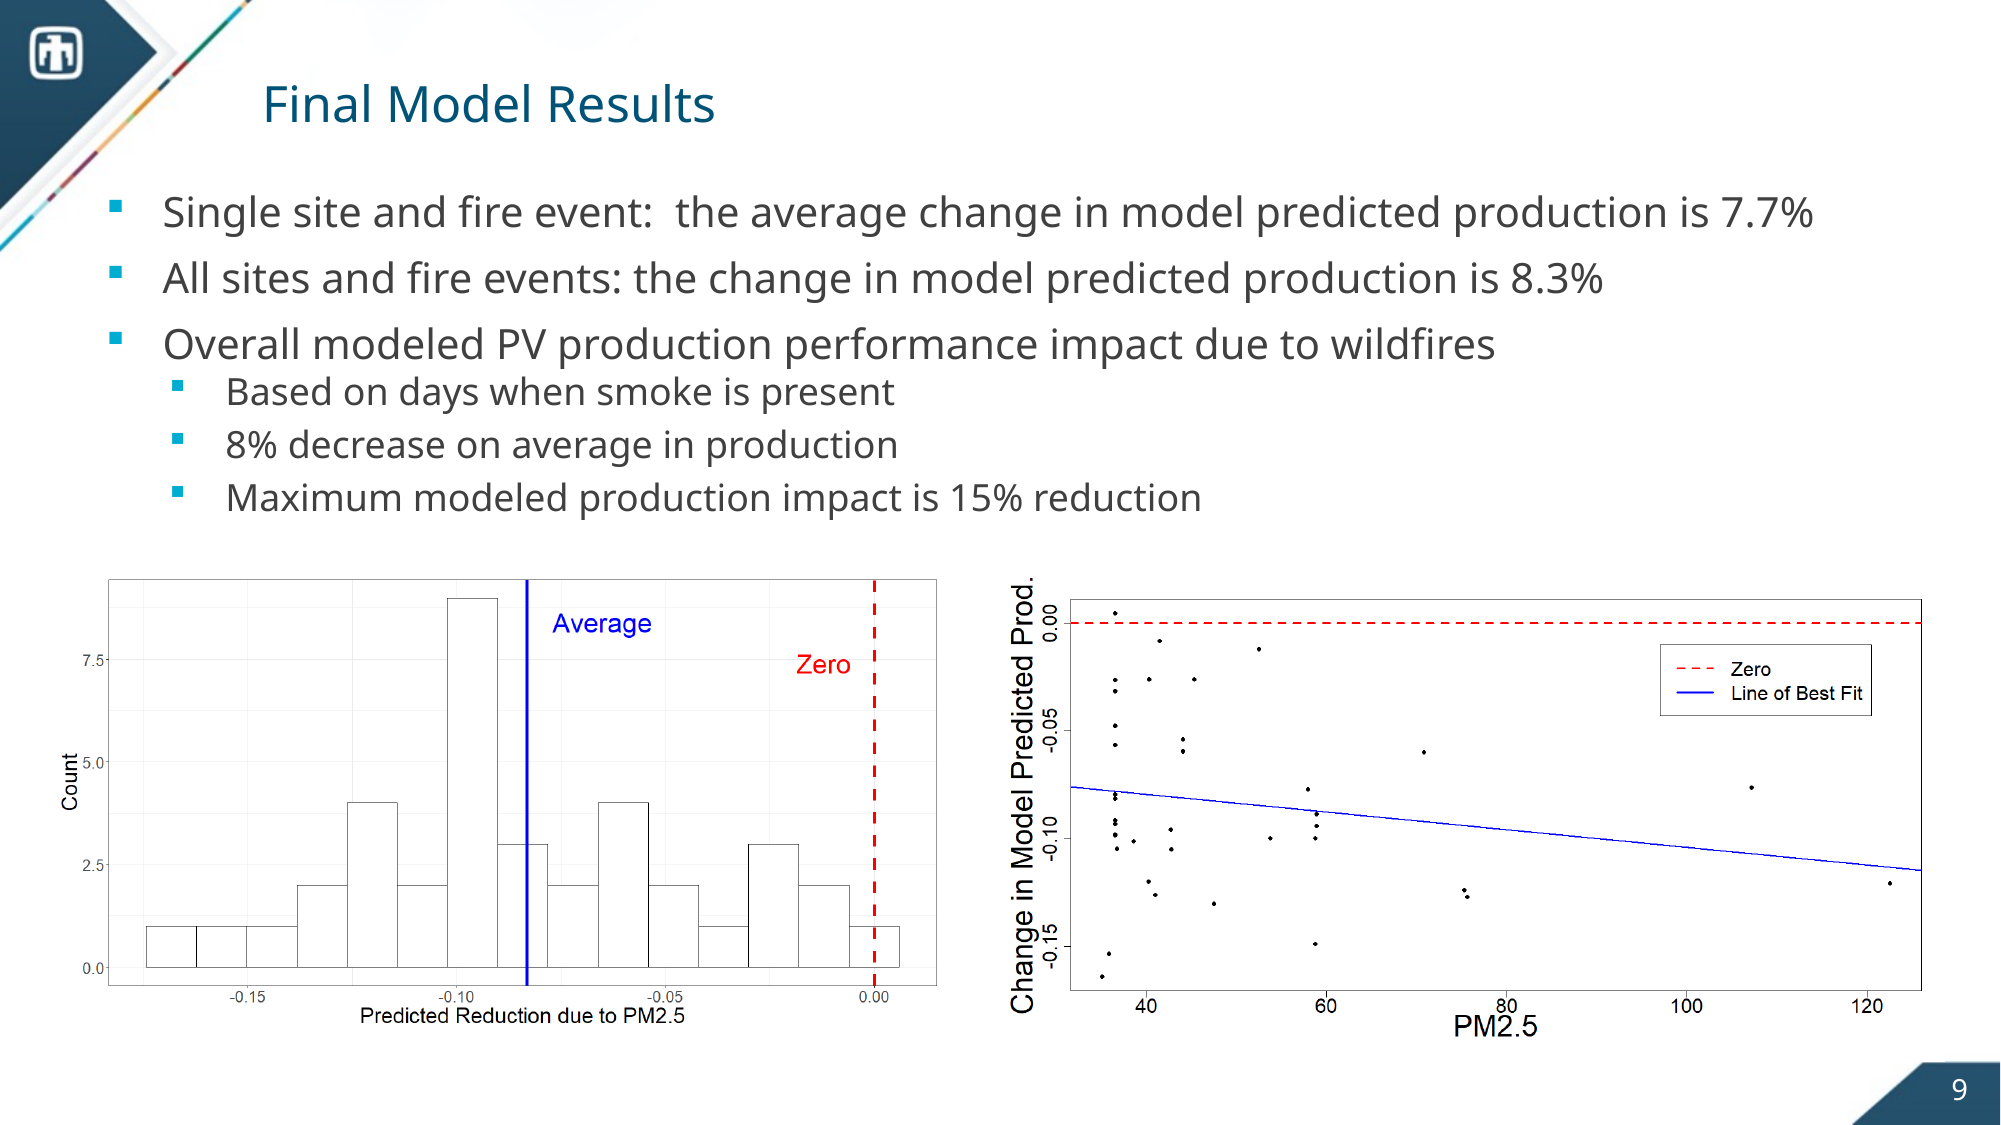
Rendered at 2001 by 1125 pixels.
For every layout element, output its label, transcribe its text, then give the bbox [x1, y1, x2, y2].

title Final Model Results [262, 42, 1919, 170]
picture [0, 0, 2001, 1125]
text_box Single site and fire event: the average change in model predicted production is 7.7% All sites and fire events: the change in model predicted production is 8.3% Overall modeled PV production performance impact due to wildfires Based on days when smoke is present 8% decrease on average in production Maximum modeled production impact is 15% reduction [106, 184, 1919, 941]
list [56, 575, 941, 1031]
slide_number 9 [1919, 1061, 2000, 1122]
